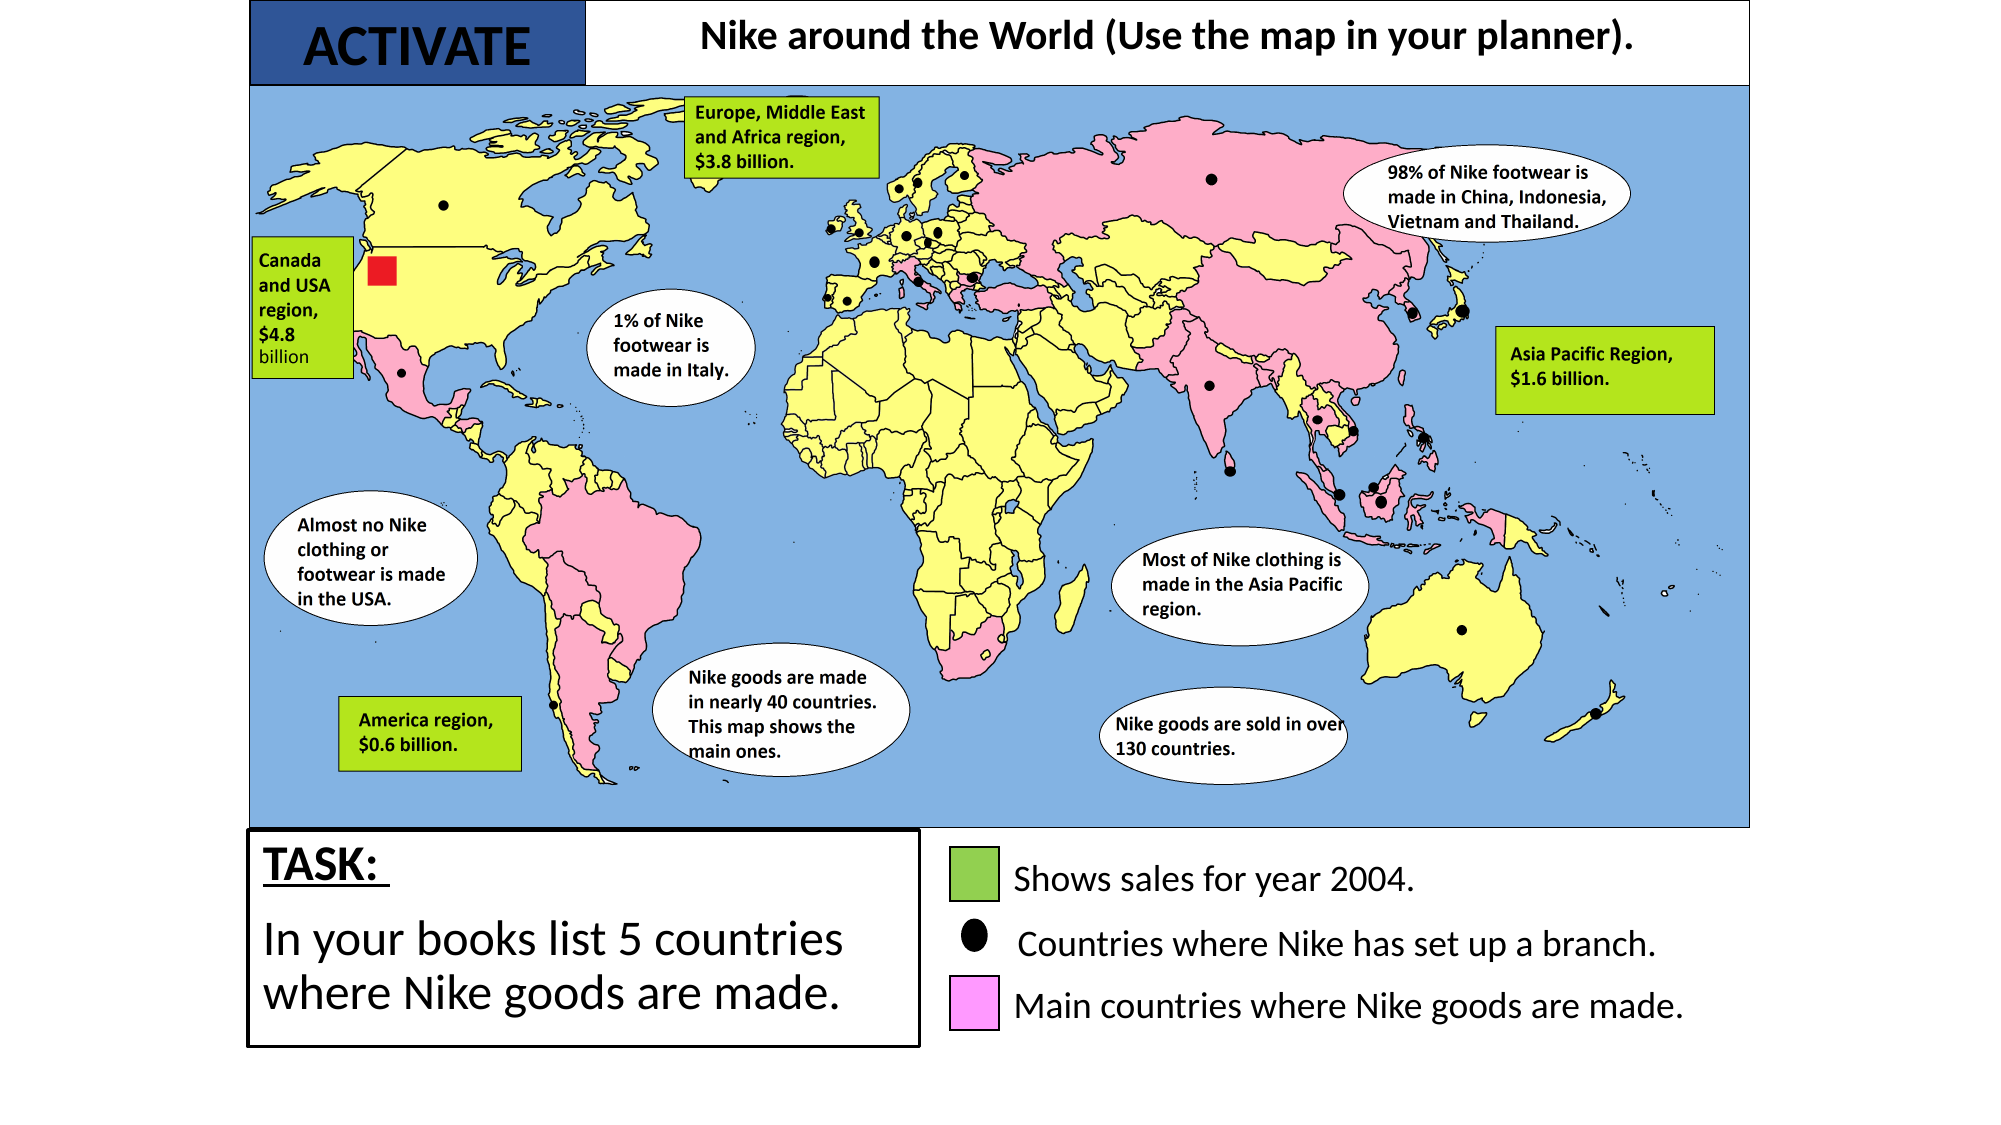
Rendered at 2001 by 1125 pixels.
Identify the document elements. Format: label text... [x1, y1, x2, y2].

text_box [949, 975, 998, 1031]
text_box [961, 918, 988, 952]
text_box Countries where Nike has set up a branch. [1002, 911, 1673, 971]
text_box [949, 846, 998, 902]
text_box Shows sales for year 2004. [998, 846, 1509, 907]
list TASK: In your books list 5 countries where Nike goods are made. [247, 830, 920, 1047]
text_box Nike around the World (Use the map in your planner). [586, 0, 1750, 85]
text_box ACTIVATE [249, 0, 586, 85]
picture [249, 85, 1750, 828]
text_box Main countries where Nike goods are made. [998, 973, 1804, 1033]
